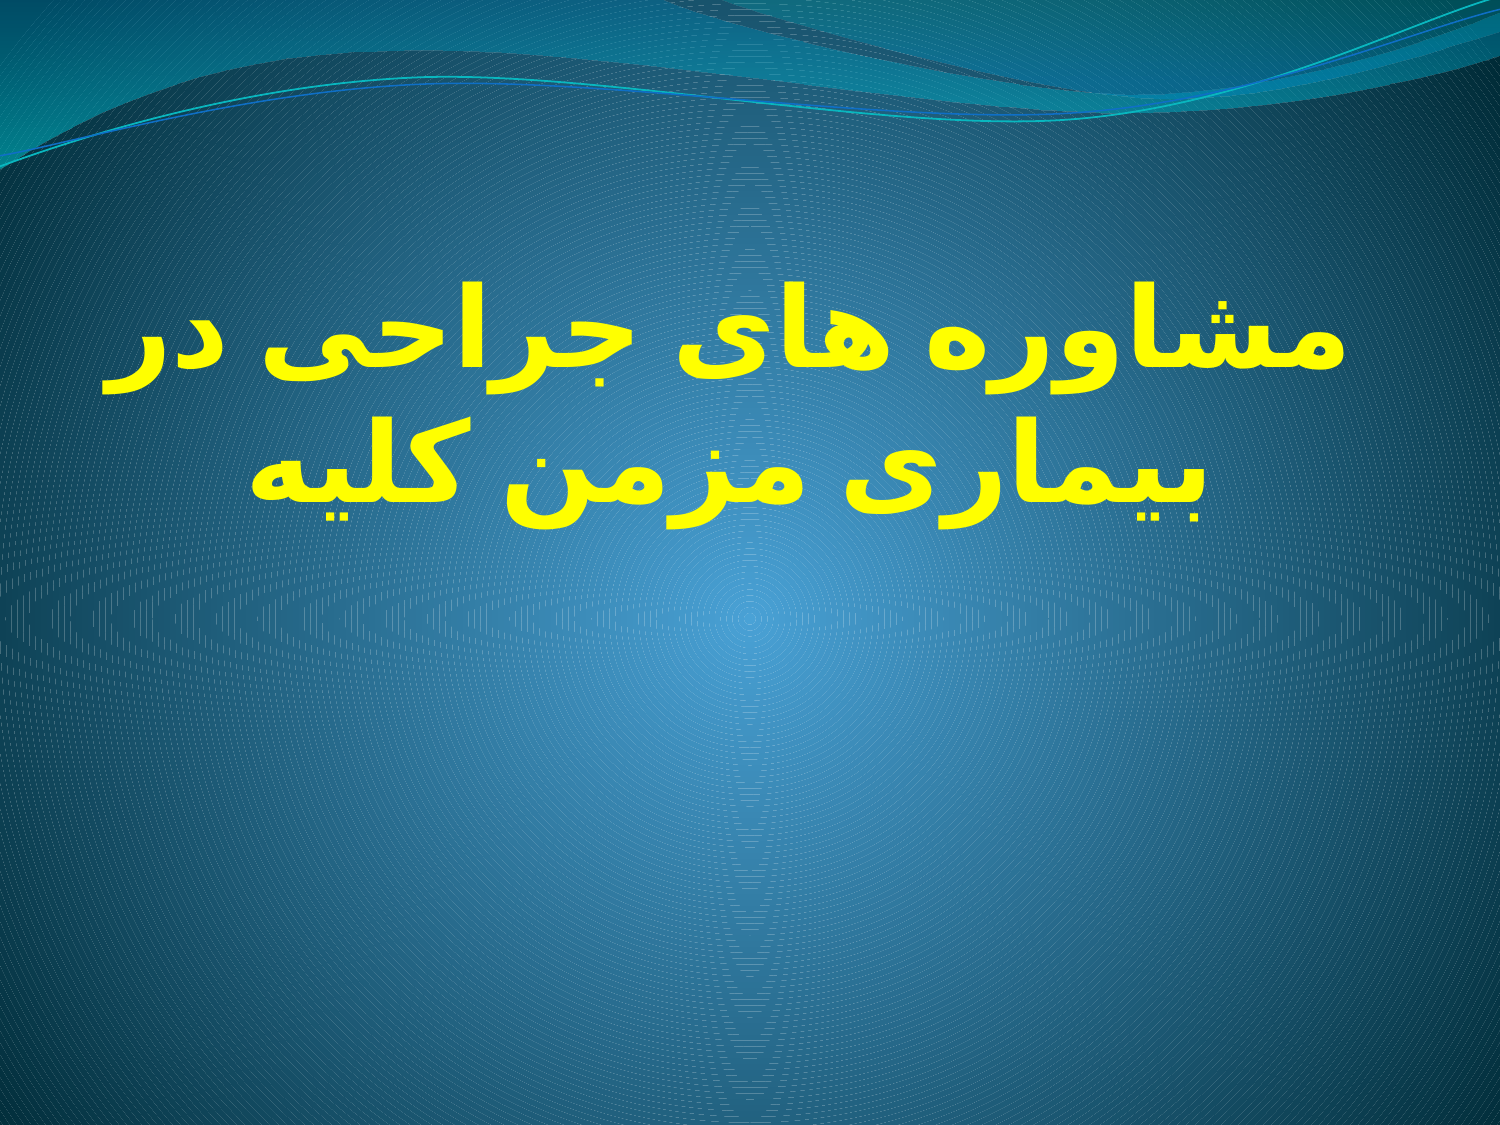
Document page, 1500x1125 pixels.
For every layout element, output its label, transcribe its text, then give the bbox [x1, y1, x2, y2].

title مشاوره های جراحی در بیماری مزمن کلیه [87, 224, 1376, 525]
